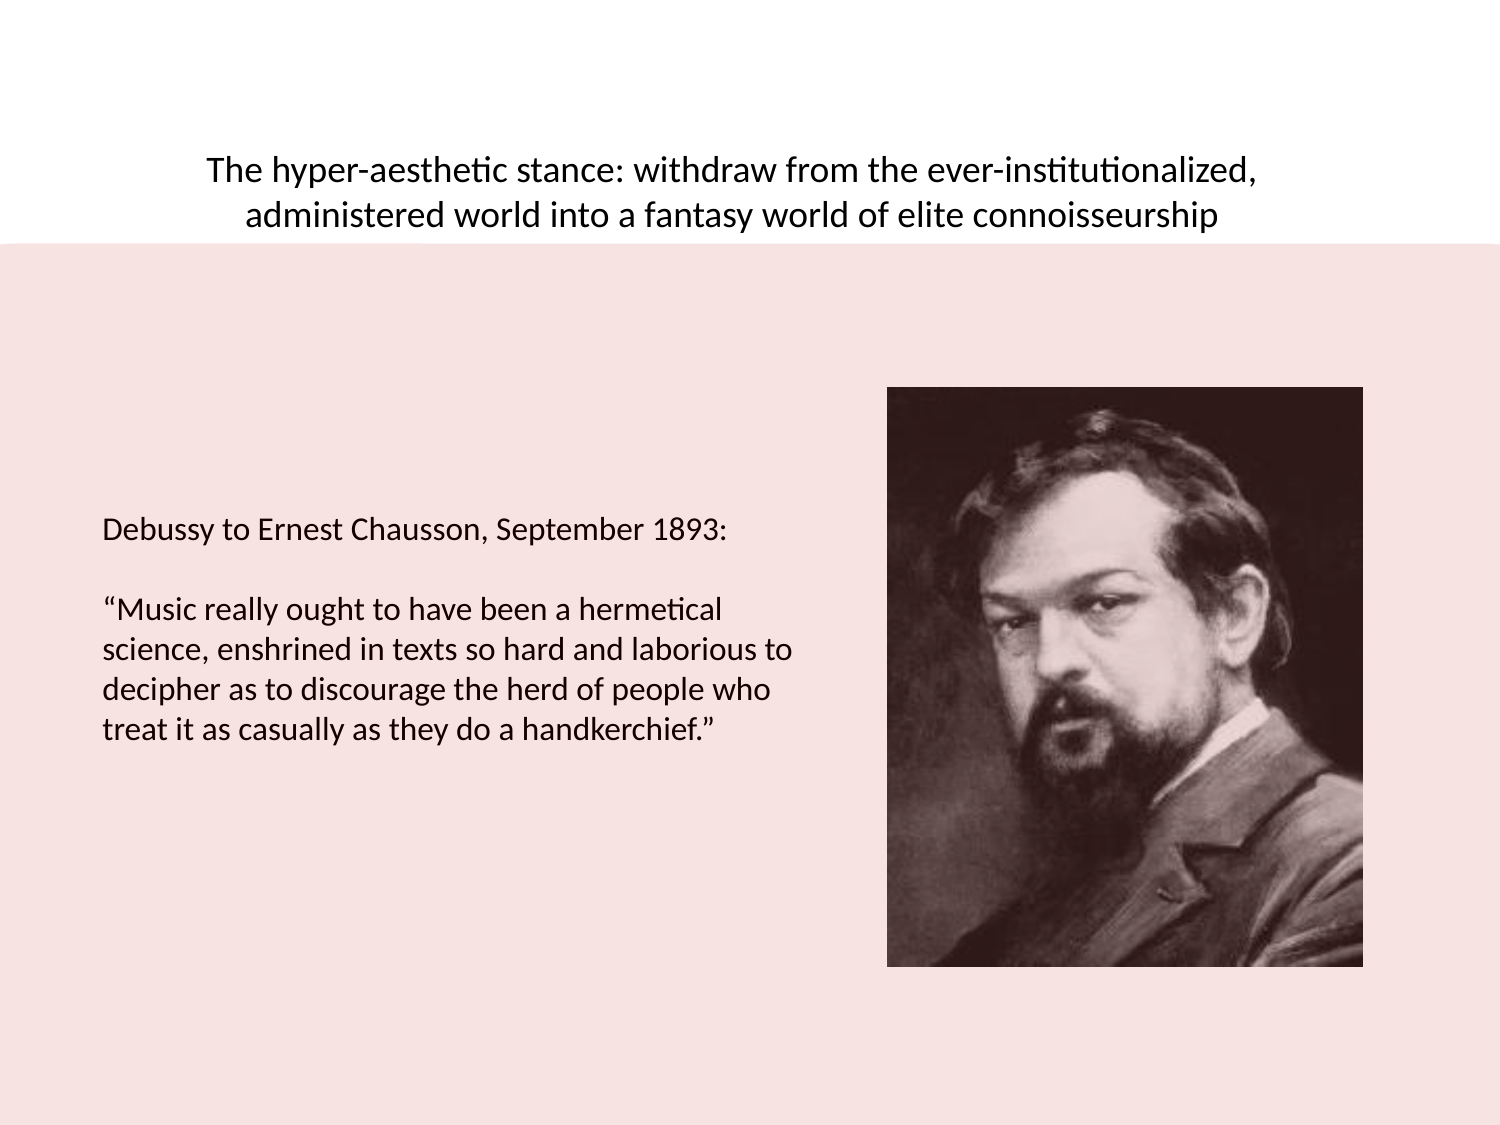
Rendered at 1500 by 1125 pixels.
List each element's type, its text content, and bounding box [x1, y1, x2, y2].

text_box [0, 241, 1500, 1125]
text_box The hyper-aesthetic stance: withdraw from the ever-institutionalized, administered world into a fantasy world of elite connoisseurship [151, 137, 1314, 241]
picture [887, 387, 1363, 967]
